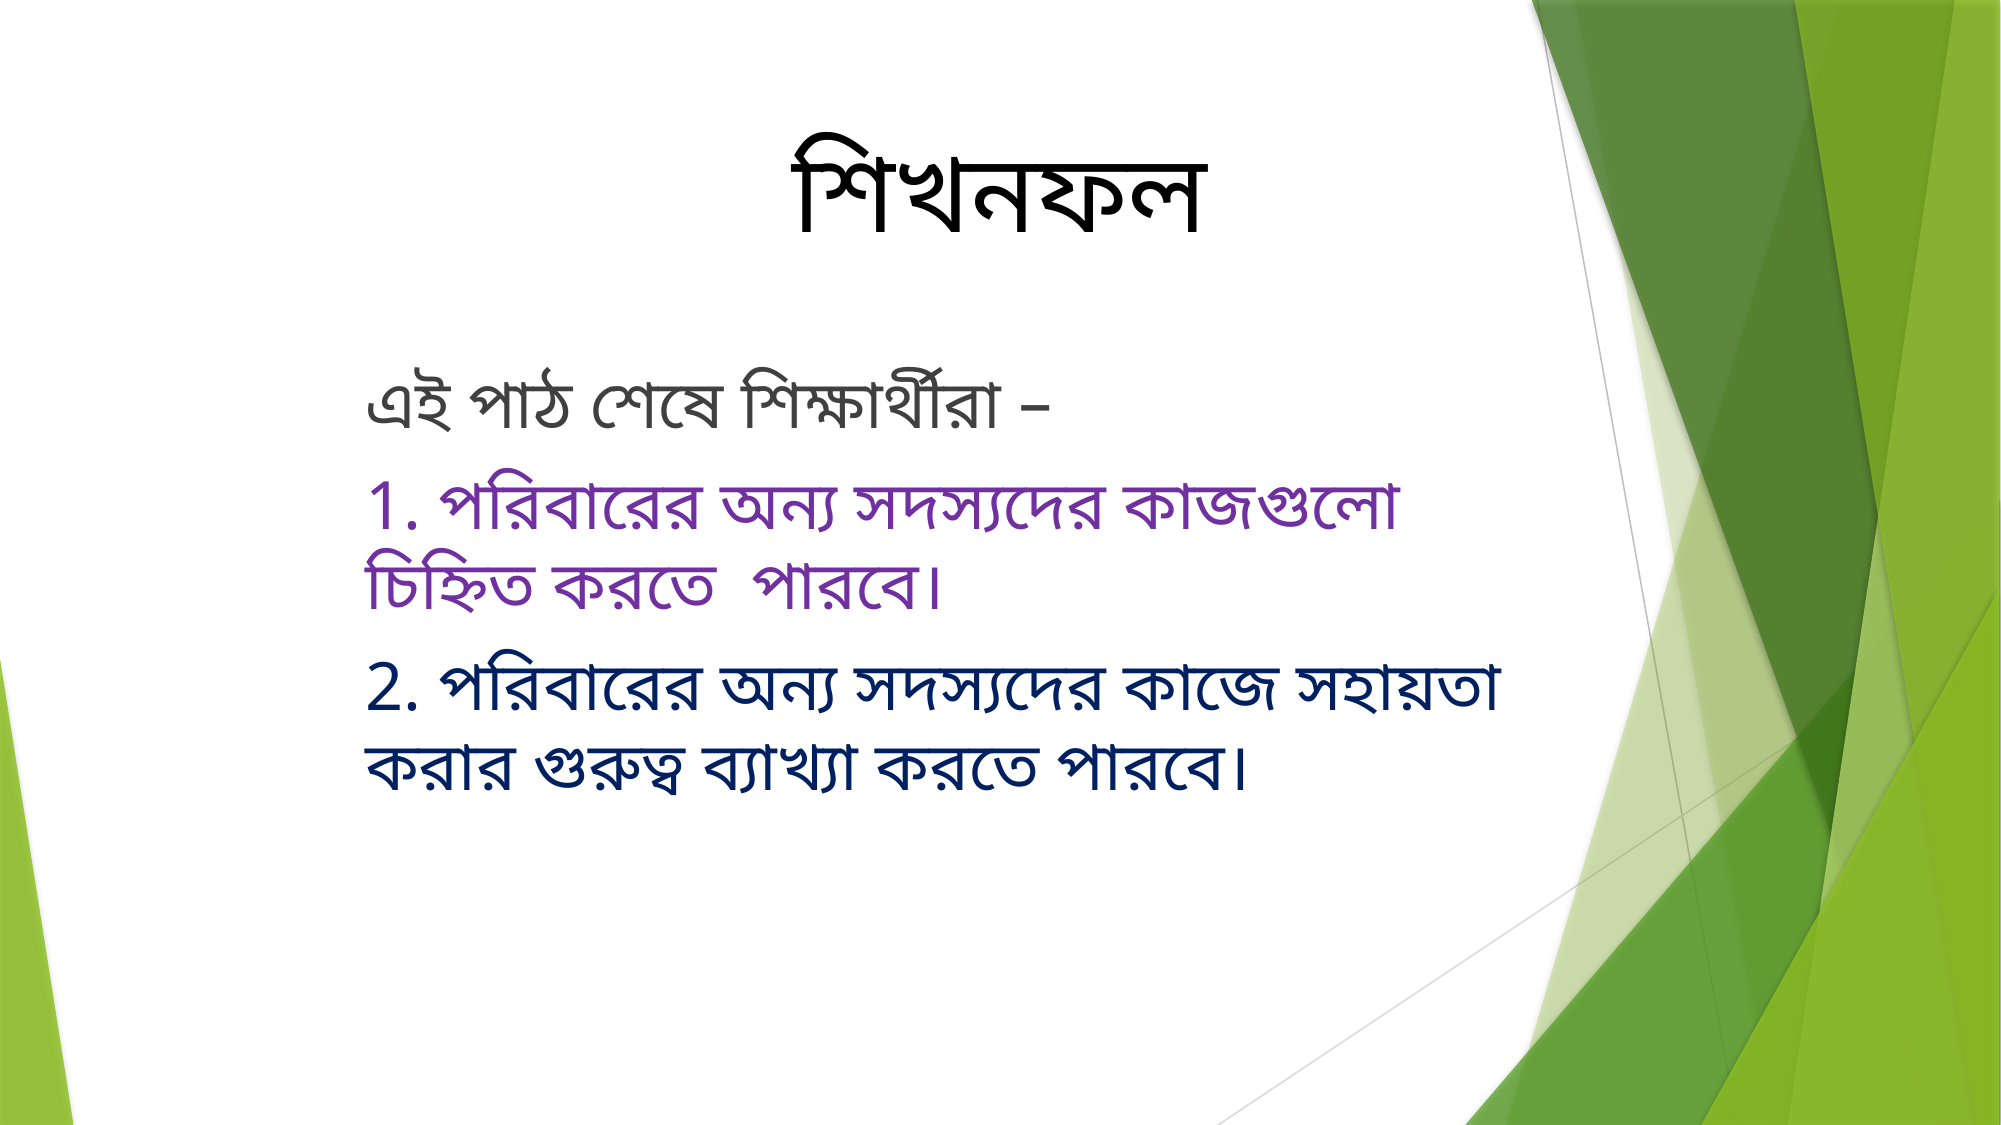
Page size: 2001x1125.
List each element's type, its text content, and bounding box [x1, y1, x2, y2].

list এই পাঠ শেষে শিক্ষার্থীরা – 1. পরিবারের অন্য সদস্যদের কাজগুলো চিহ্নিত করতে পারবে। 2. পরিবারের অন্য সদস্যদের কাজে সহায়তা করার গুরুত্ব ব্যাখ্যা করতে পারবে। [350, 354, 1588, 992]
title শিখনফল [324, 115, 1675, 263]
